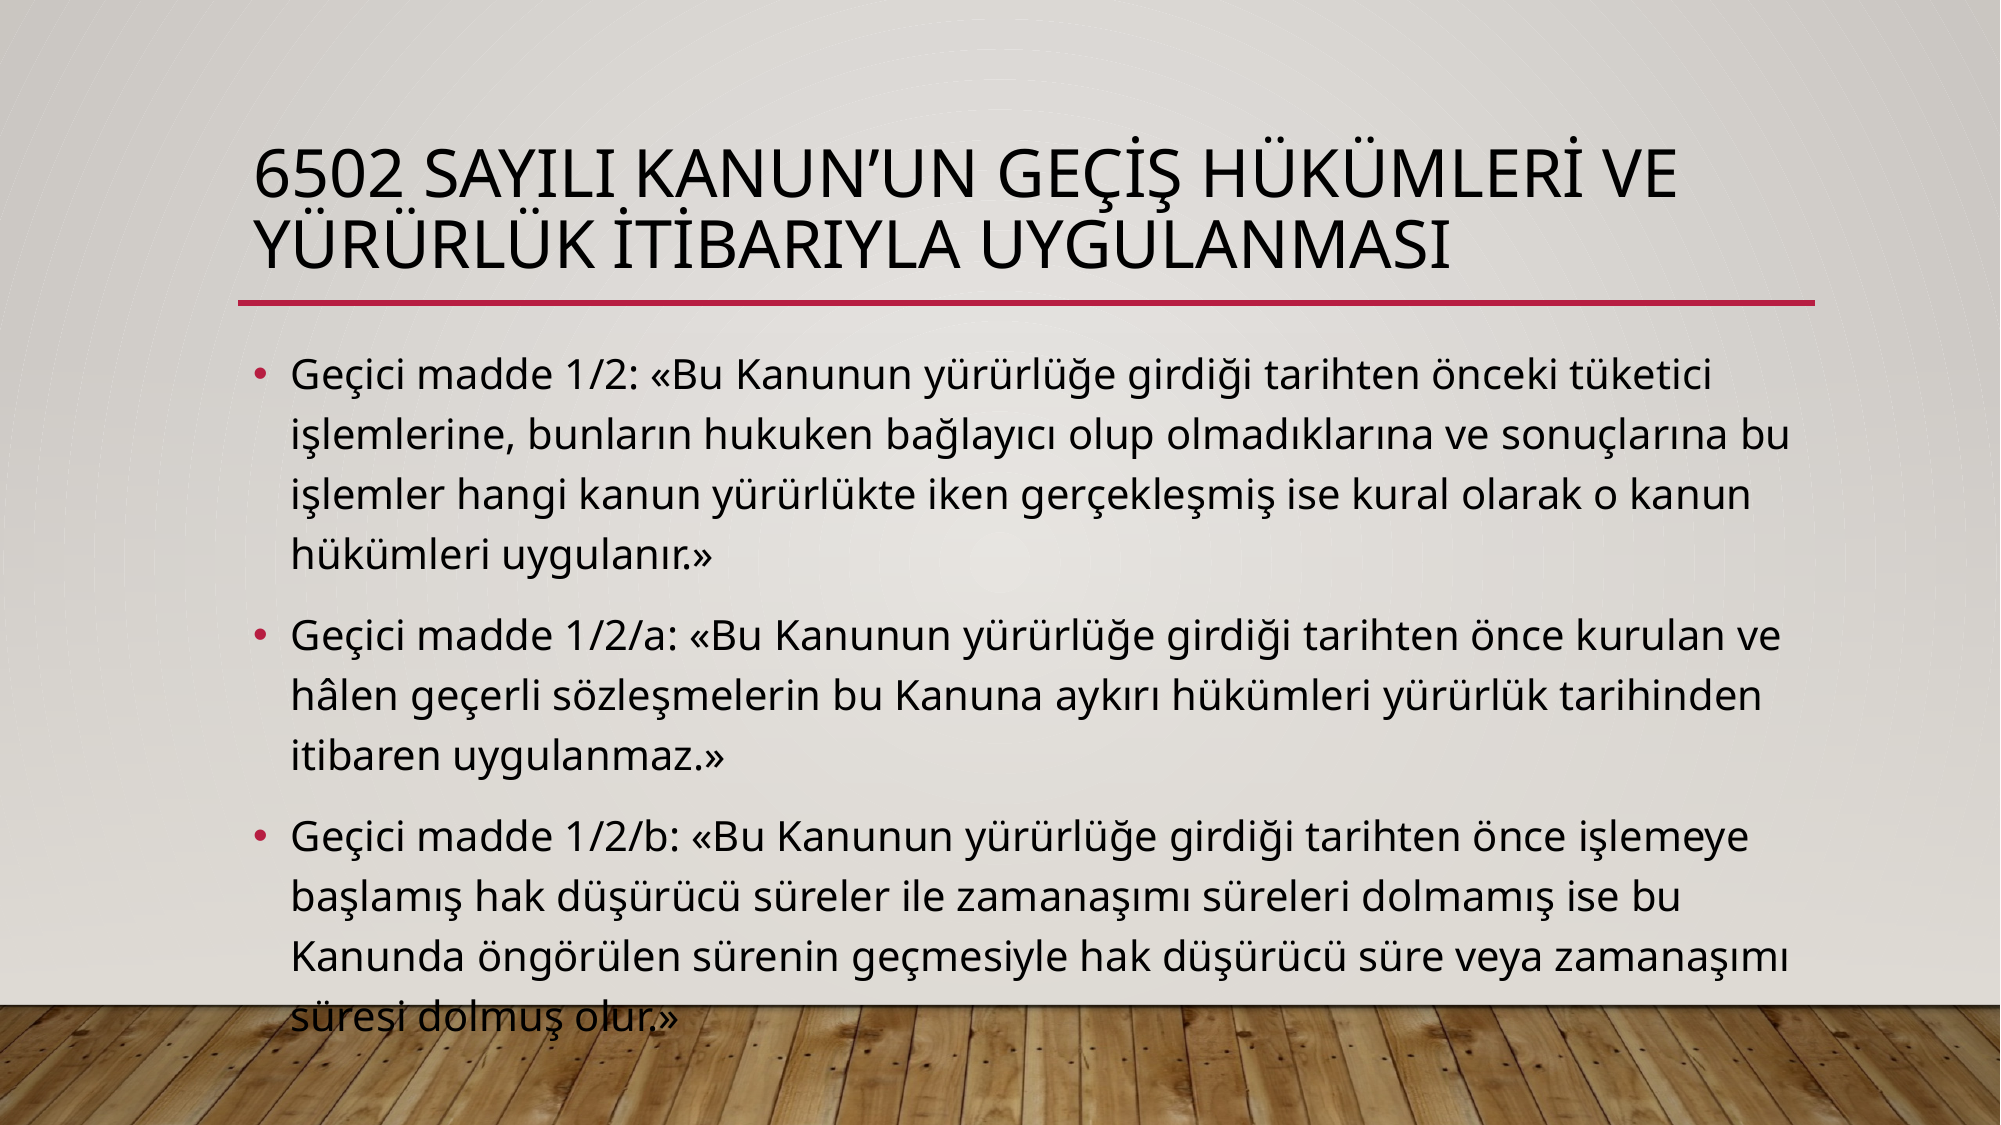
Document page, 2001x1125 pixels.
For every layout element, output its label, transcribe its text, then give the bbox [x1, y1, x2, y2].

list Geçici madde 1/2: «Bu Kanunun yürürlüğe girdiği tarihten önceki tüketici işlemlerine, bunların hukuken bağlayıcı olup olmadıklarına ve sonuçlarına bu işlemler hangi kanun yürürlükte iken gerçekleşmiş ise kural olarak o kanun hükümleri uygulanır.» Geçici madde 1/2/a: «Bu Kanunun yürürlüğe girdiği tarihten önce kurulan ve hâlen geçerli sözleşmelerin bu Kanuna aykırı hükümleri yürürlük tarihinden itibaren uygulanmaz.» Geçici madde 1/2/b: «Bu Kanunun yürürlüğe girdiği tarihten önce işlemeye başlamış hak düşürücü süreler ile zamanaşımı süreleri dolmamış ise bu Kanunda öngörülen sürenin geçmesiyle hak düşürücü süre veya zamanaşımı süresi dolmuş olur.» [238, 330, 1814, 897]
title 6502 sayılı kanun’un geçiş hükümleri ve yürürlük itibarıyla uygulanması [238, 131, 1814, 305]
picture [0, 1005, 2000, 1125]
